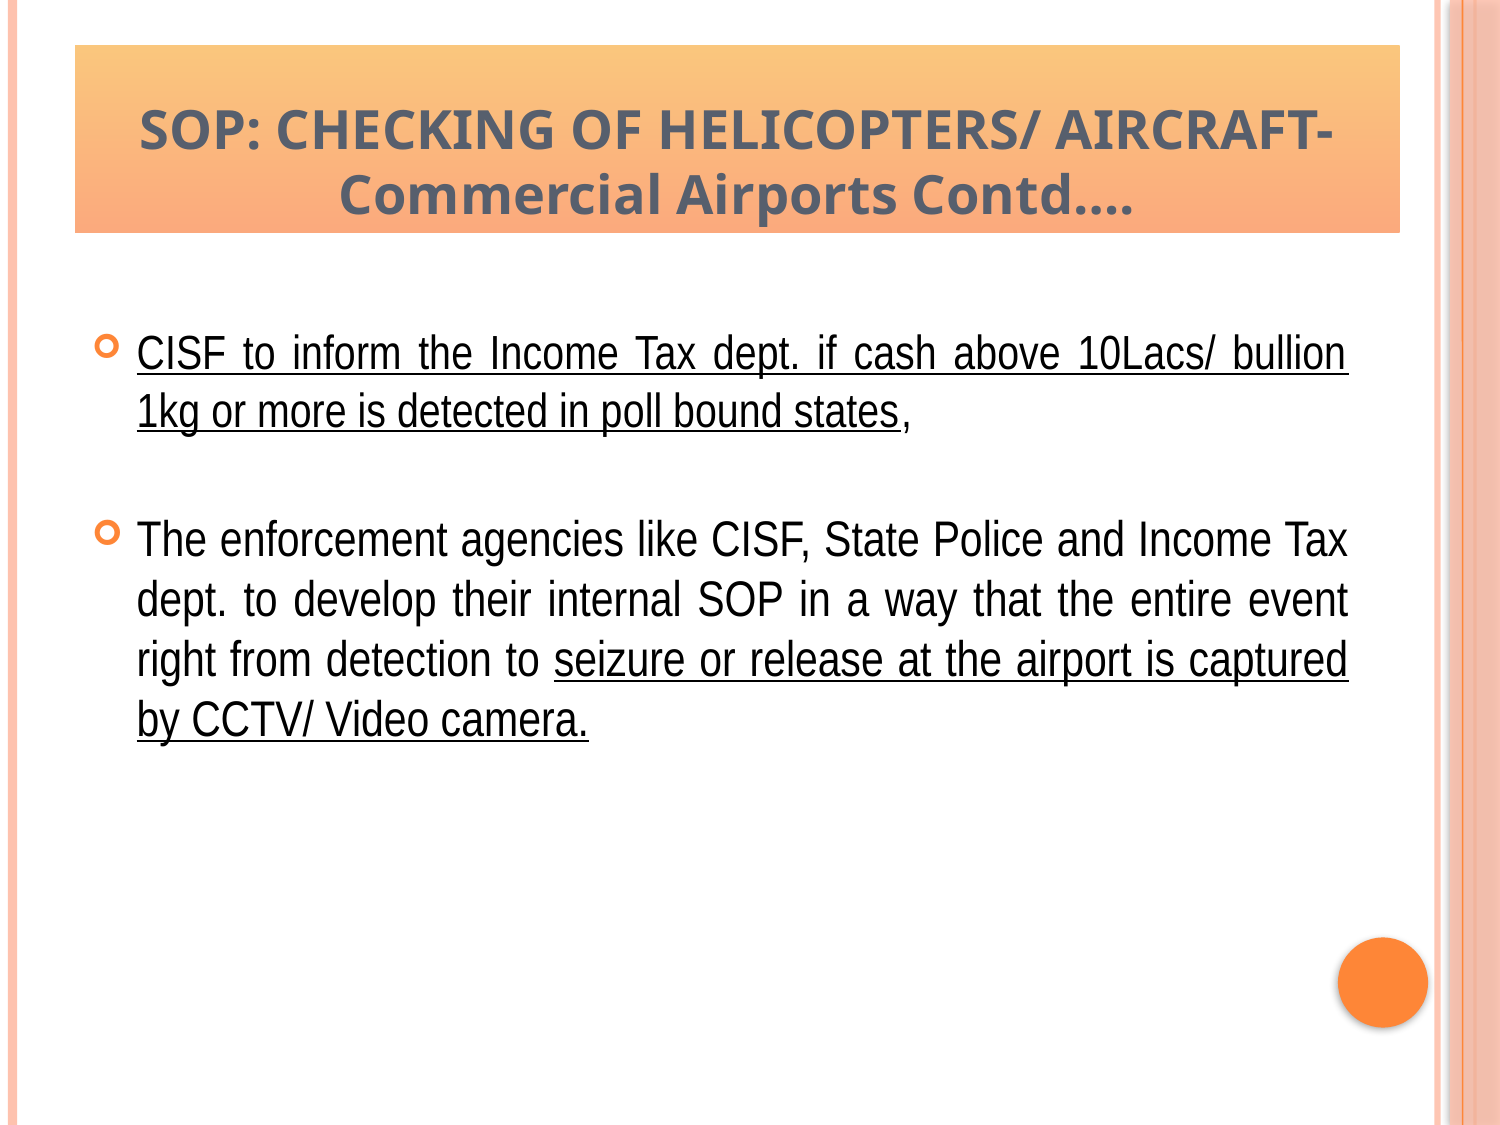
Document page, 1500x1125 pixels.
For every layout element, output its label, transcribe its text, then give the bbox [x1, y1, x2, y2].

list CISF to inform the Income Tax dept. if cash above 10Lacs/ bullion 1kg or more is detected in poll bound states, The enforcement agencies like CISF, State Police and Income Tax dept. to develop their internal SOP in a way that the entire event right from detection to seizure or release at the airport is captured by CCTV/ Video camera. [76, 314, 1365, 1026]
title SOP: CHECKING OF HELICOPTERS/ AIRCRAFT- Commercial Airports Contd…. [75, 45, 1400, 233]
